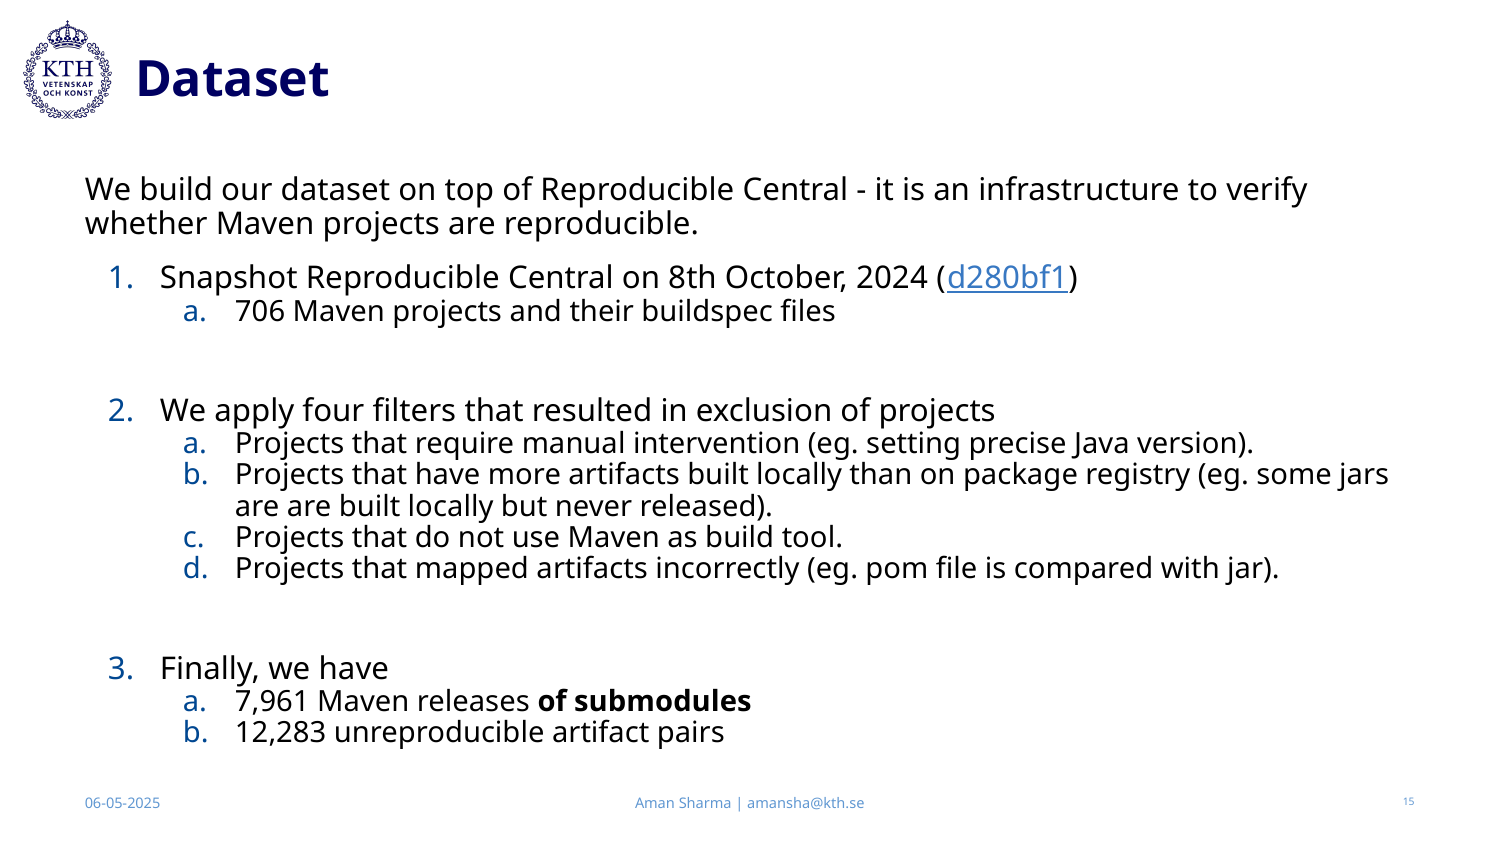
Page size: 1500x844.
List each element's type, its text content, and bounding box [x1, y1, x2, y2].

text_box 06-05-2025 [69, 794, 520, 810]
title Dataset [123, 40, 1426, 113]
text_box Aman Sharma | amansha@kth.se [412, 794, 1088, 811]
list We build our dataset on top of Reproducible Central - it is an infrastructure to verify whether Maven projects are reproducible. Snapshot Reproducible Central on 8th October, 2024 (d280bf1) 706 Maven projects and their buildspec files We apply four filters that resulted in exclusion of projects Projects that require manual intervention (eg. setting precise Java version). Projects that have more artifacts built locally than on package registry (eg. some jars are are built locally but never released). Projects that do not use Maven as build tool. Projects that mapped artifacts incorrectly (eg. pom file is compared with jar). Finally, we have 7,961 Maven releases of submodules 12,283 unreproducible artifact pairs [73, 168, 1426, 779]
slide_number ‹#› [1088, 796, 1427, 809]
picture [23, 20, 112, 119]
